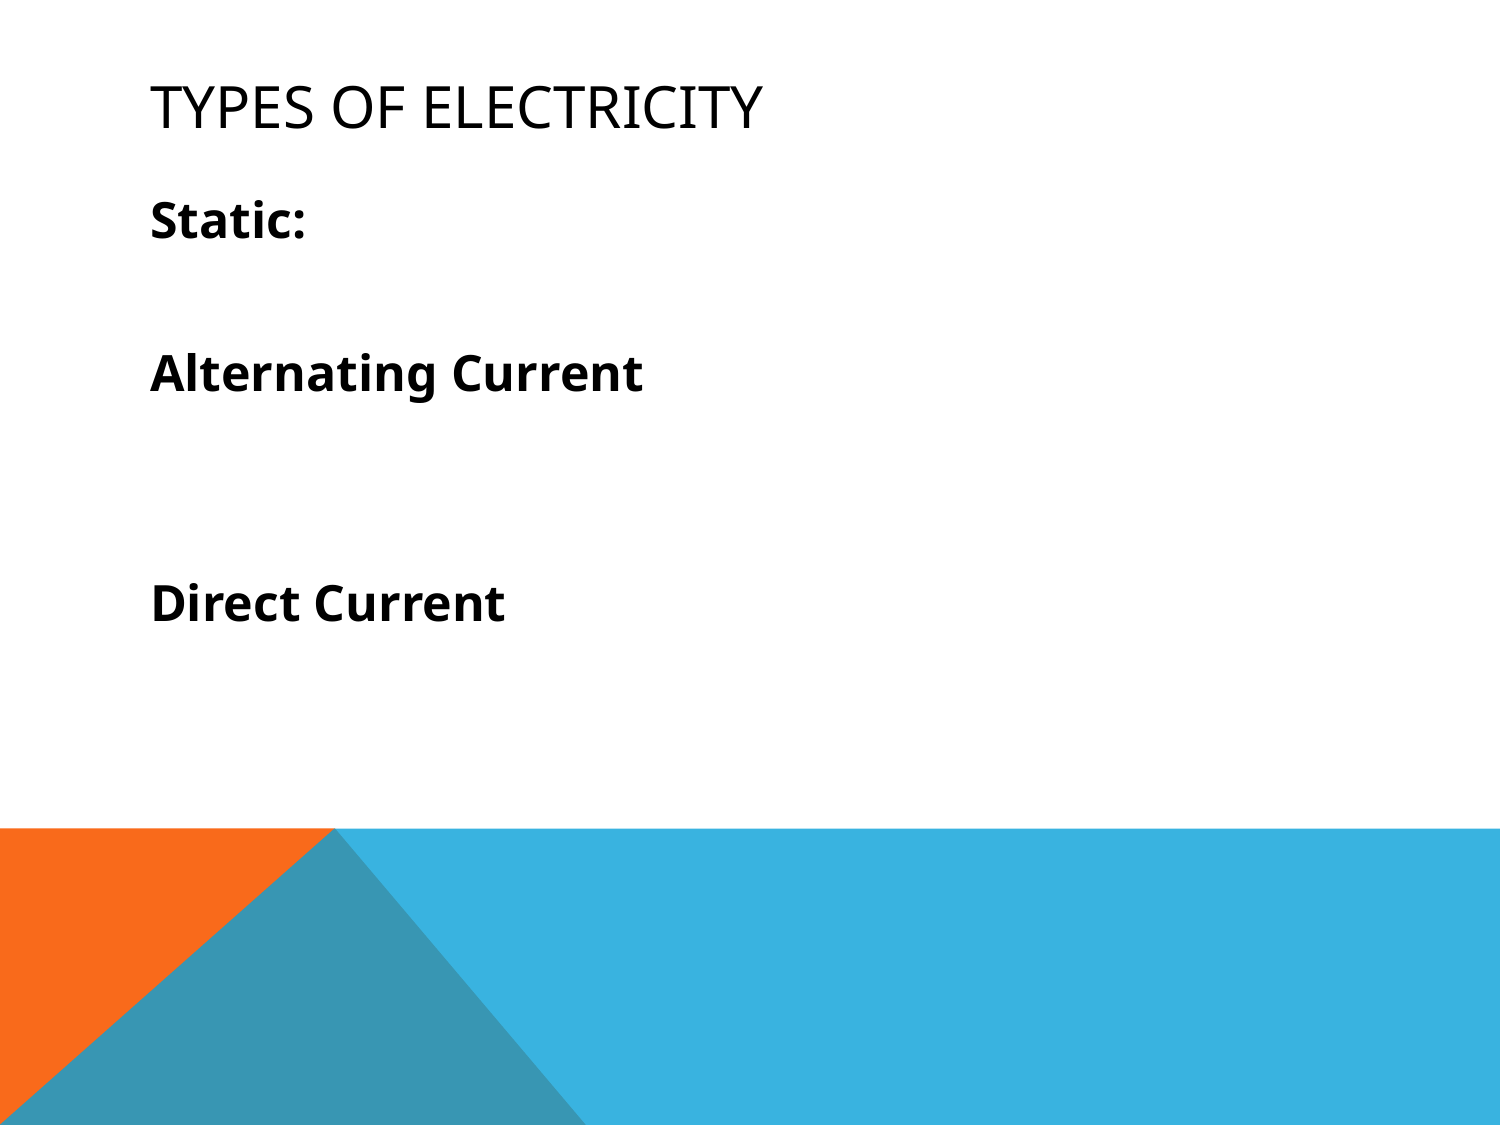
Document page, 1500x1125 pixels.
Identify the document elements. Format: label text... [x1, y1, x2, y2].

title Types of electricity [135, 60, 1369, 150]
list Static: Alternating Current Direct Current [135, 180, 1369, 800]
